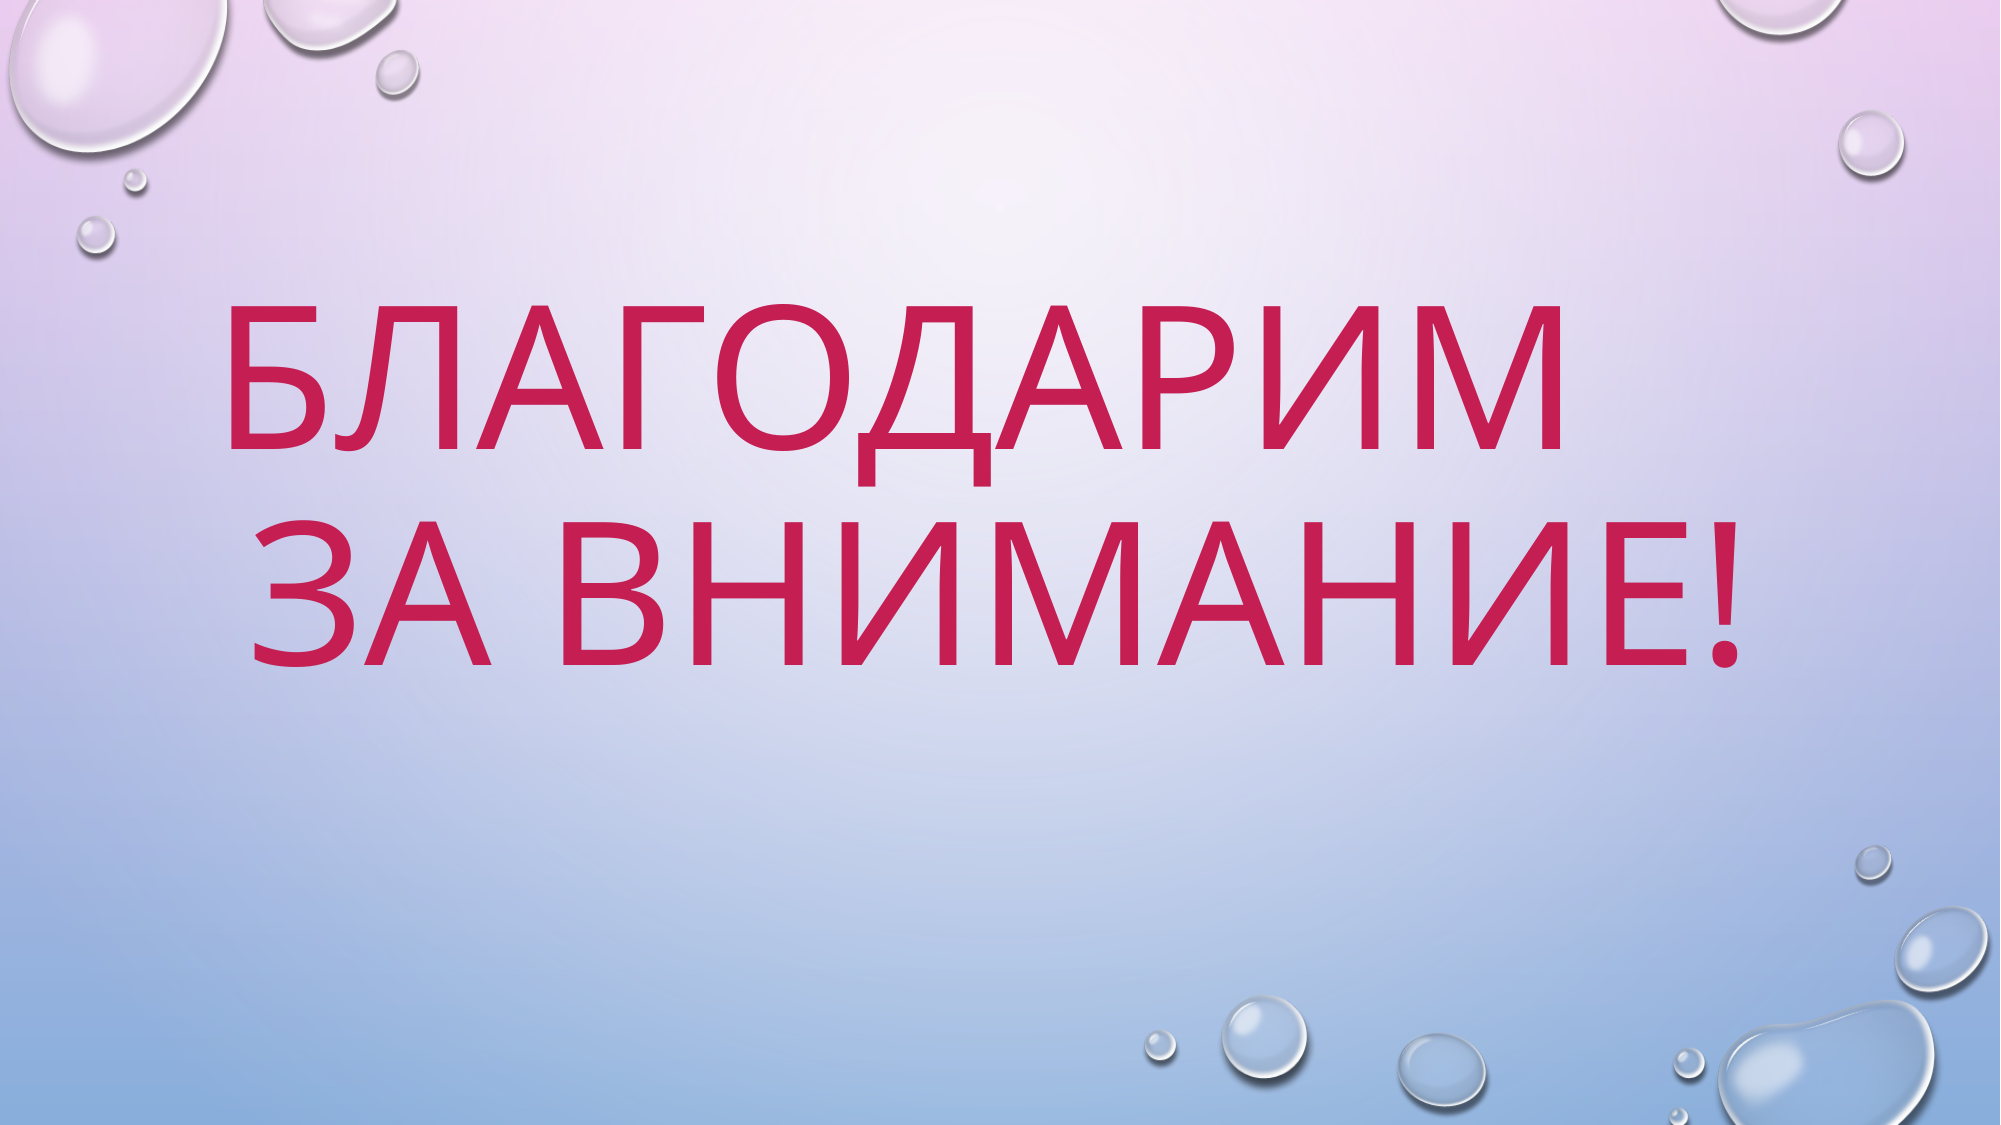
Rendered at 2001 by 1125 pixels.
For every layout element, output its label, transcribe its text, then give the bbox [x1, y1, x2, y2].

picture [0, 0, 2000, 1125]
title БЛАГОДАРИМ ЗА ВНИМАНИЕ! [150, 602, 1850, 717]
